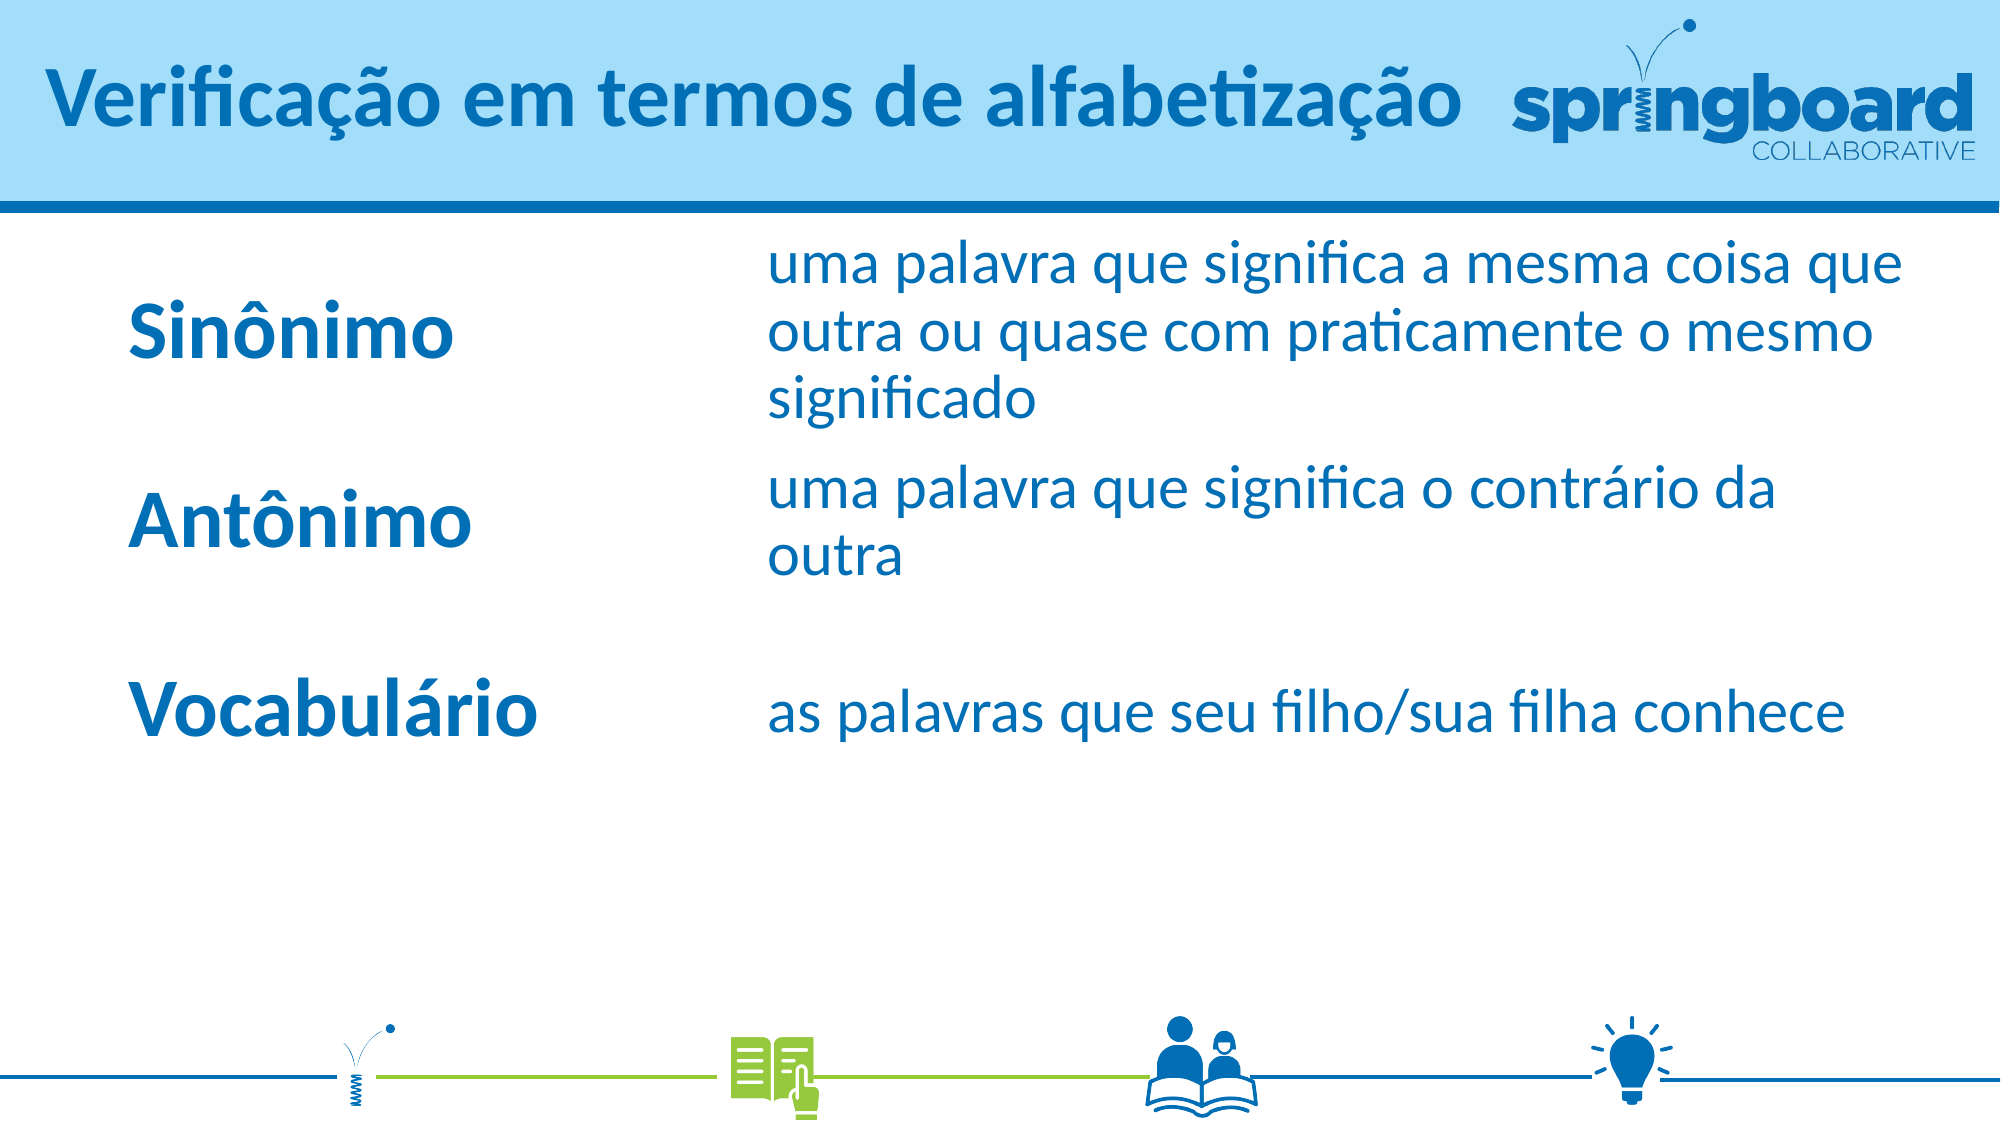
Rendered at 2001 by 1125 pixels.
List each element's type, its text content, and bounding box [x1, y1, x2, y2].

picture [1591, 1016, 1673, 1105]
picture [731, 1037, 819, 1120]
list Antônimo [113, 435, 677, 607]
picture [343, 1024, 395, 1106]
list as palavras que seu filho/sua filha conhece [752, 626, 1935, 800]
list uma palavra que significa a mesma coisa que outra ou quase com praticamente o mesmo significado [752, 244, 1935, 418]
list Vocabulário [113, 624, 677, 796]
list Sinônimo [113, 246, 677, 418]
picture [1145, 1016, 1258, 1118]
list uma palavra que significa o contrário da outra [752, 435, 1935, 609]
title Verificação em termos de alfabetização [0, 0, 2000, 196]
